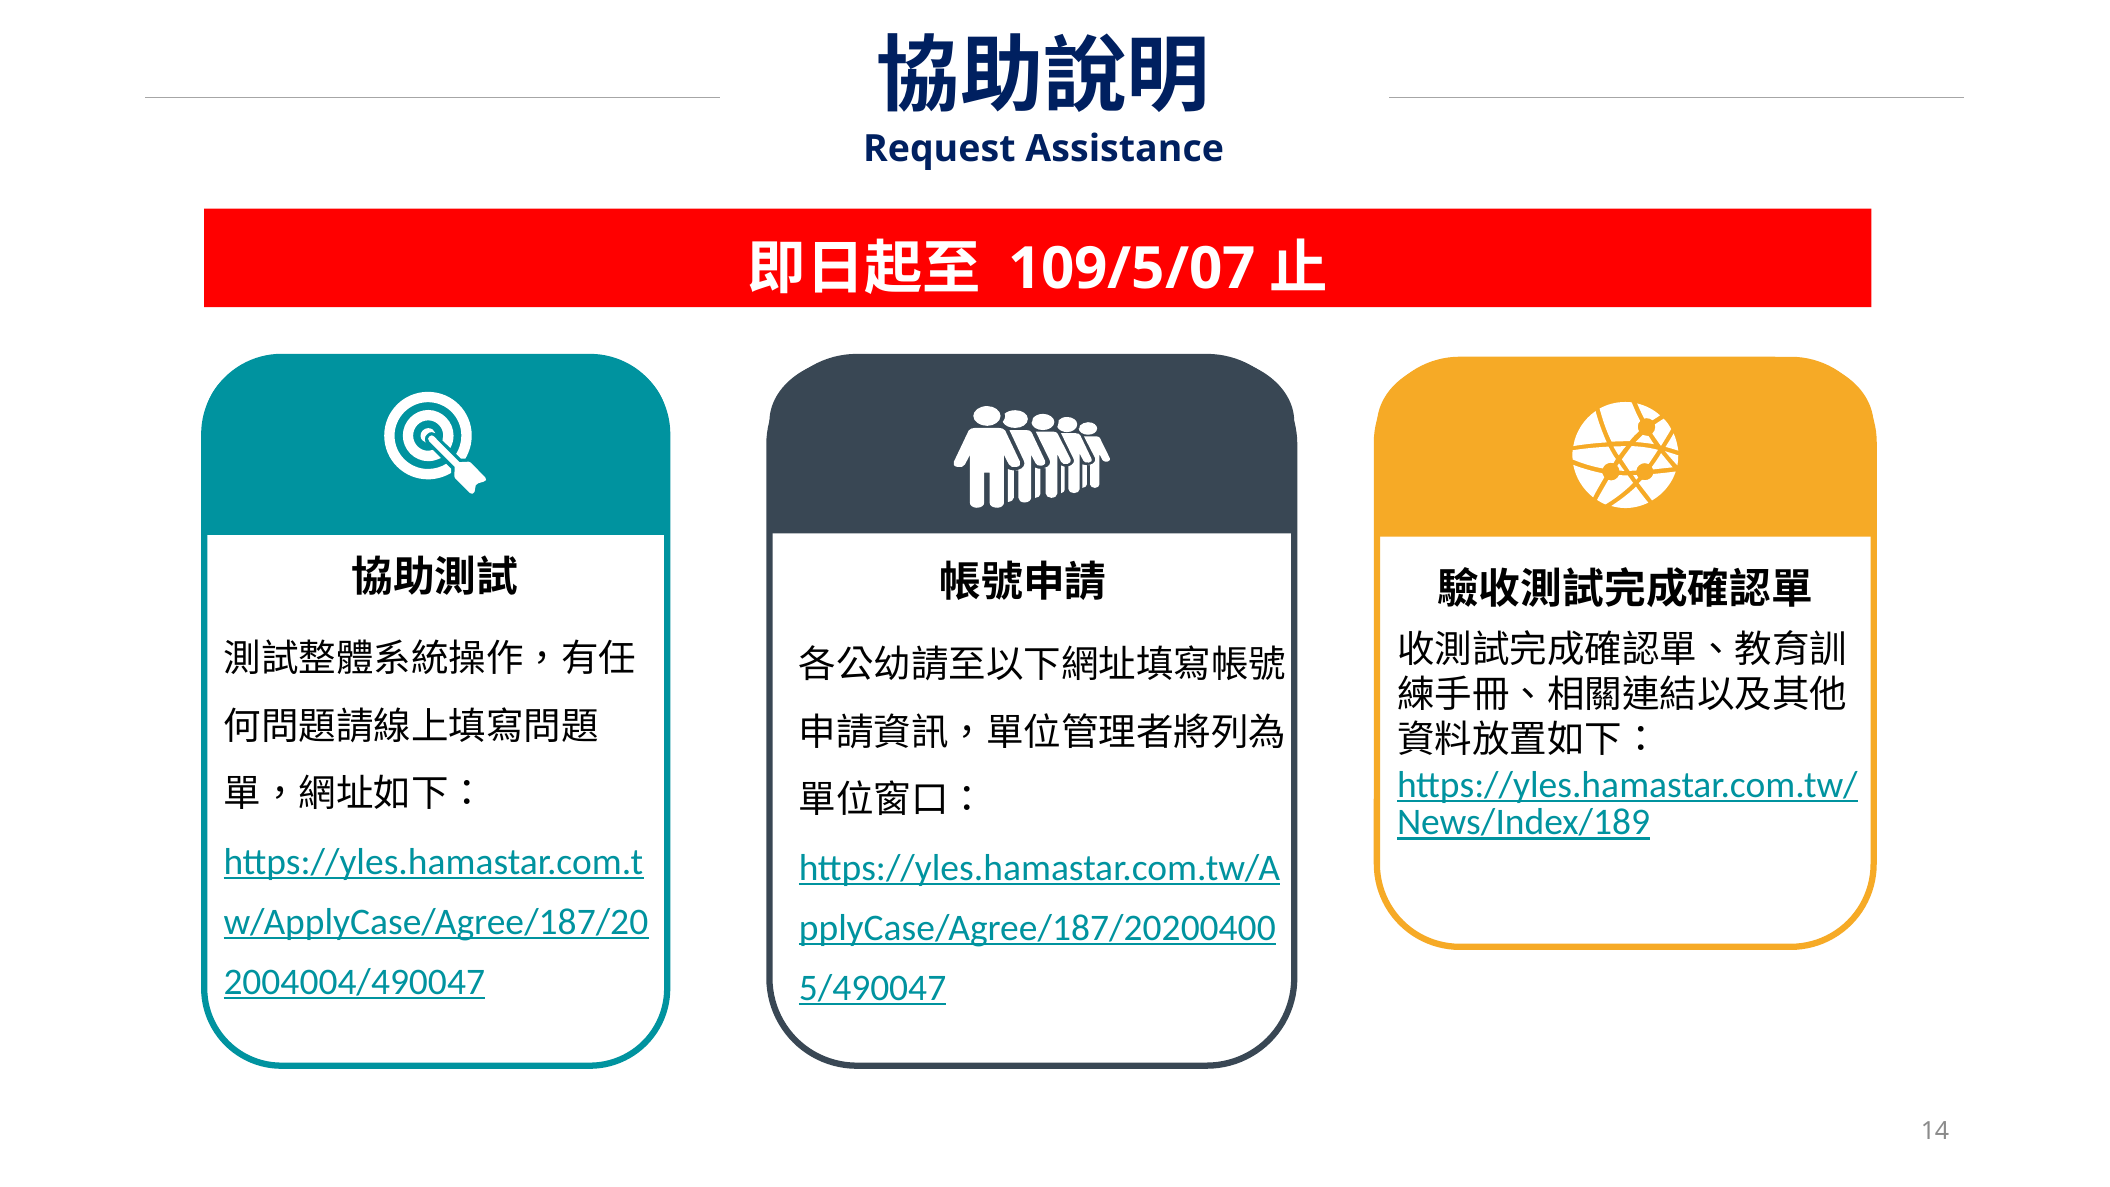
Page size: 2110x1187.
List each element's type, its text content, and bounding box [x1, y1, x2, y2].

text_box 協助說明 [719, 98, 1367, 121]
text_box 收測試完成確認單、教育訓練手冊、相關連結以及其他資料放置如下： https://yles.hamastar.com.tw/News/Index/189 [1874, 617, 1882, 813]
text_box 即日起至 109/5/07止 [204, 208, 1872, 308]
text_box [1376, 359, 1874, 947]
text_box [742, 356, 1304, 1066]
slide_number 14 [1489, 1099, 1965, 1163]
text_box Request Assistance [807, 123, 1280, 169]
text_box 協助說明 [719, 20, 1367, 96]
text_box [204, 356, 682, 1097]
